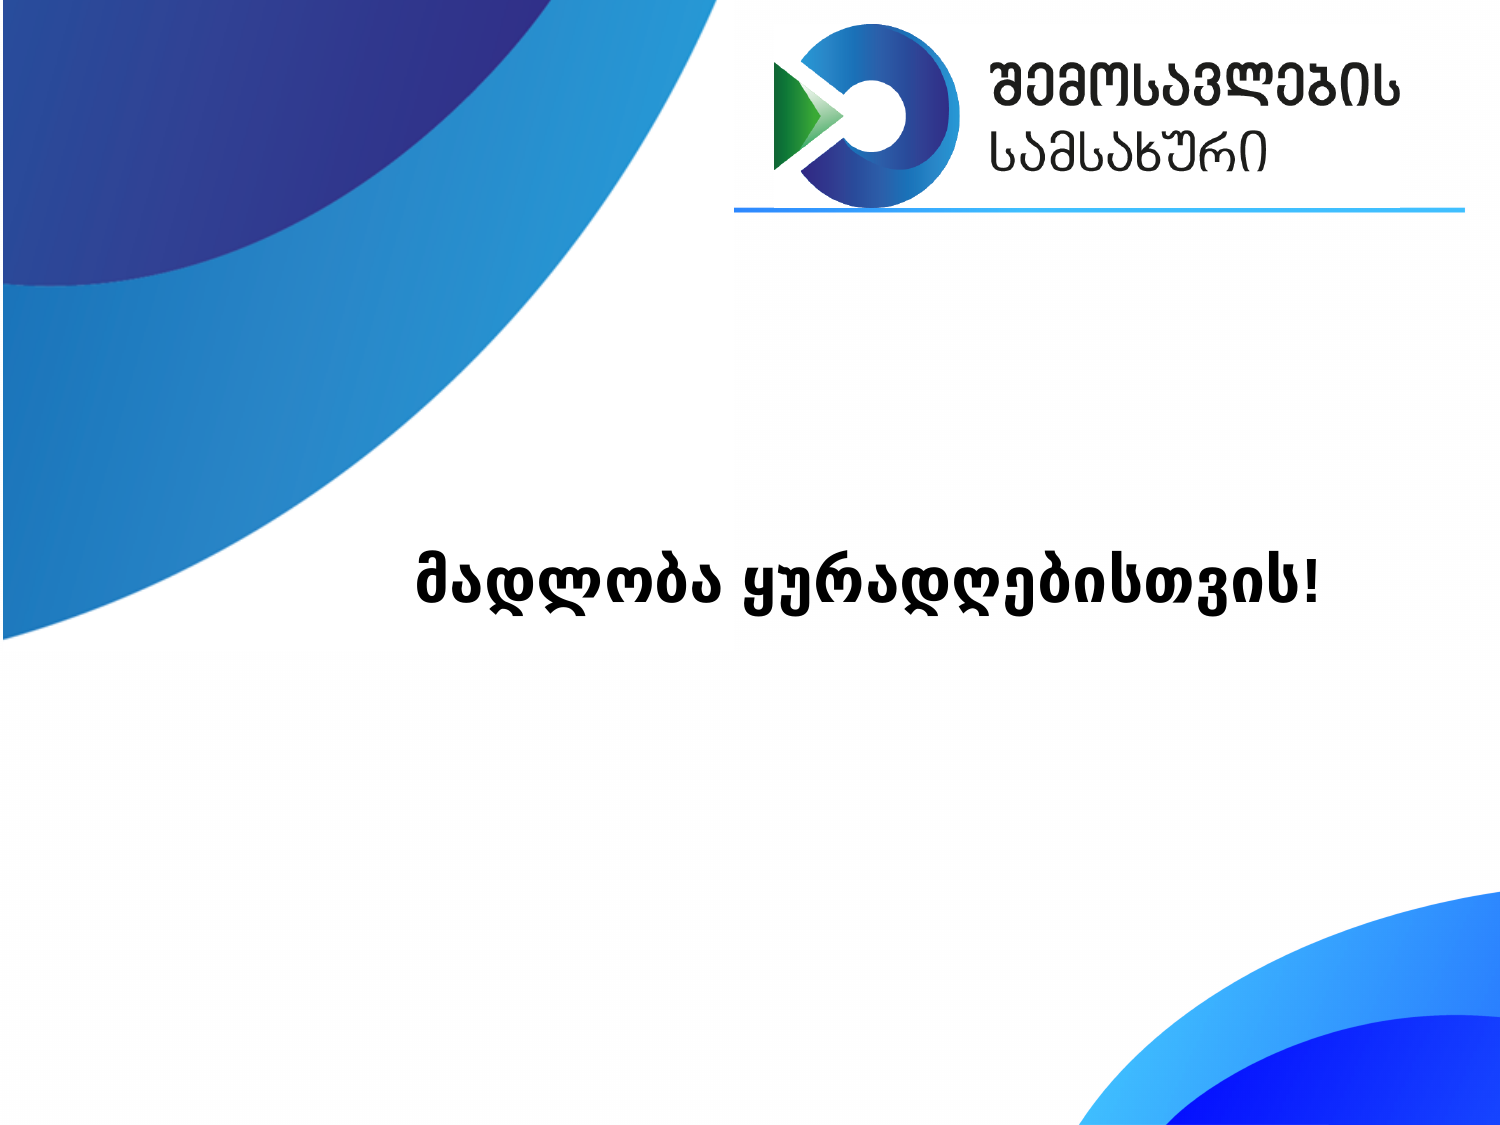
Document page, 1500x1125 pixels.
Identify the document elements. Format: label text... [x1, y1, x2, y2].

text_box მადლობა ყურადღებისთვის! [739, 532, 1338, 622]
picture [0, 0, 1500, 1125]
